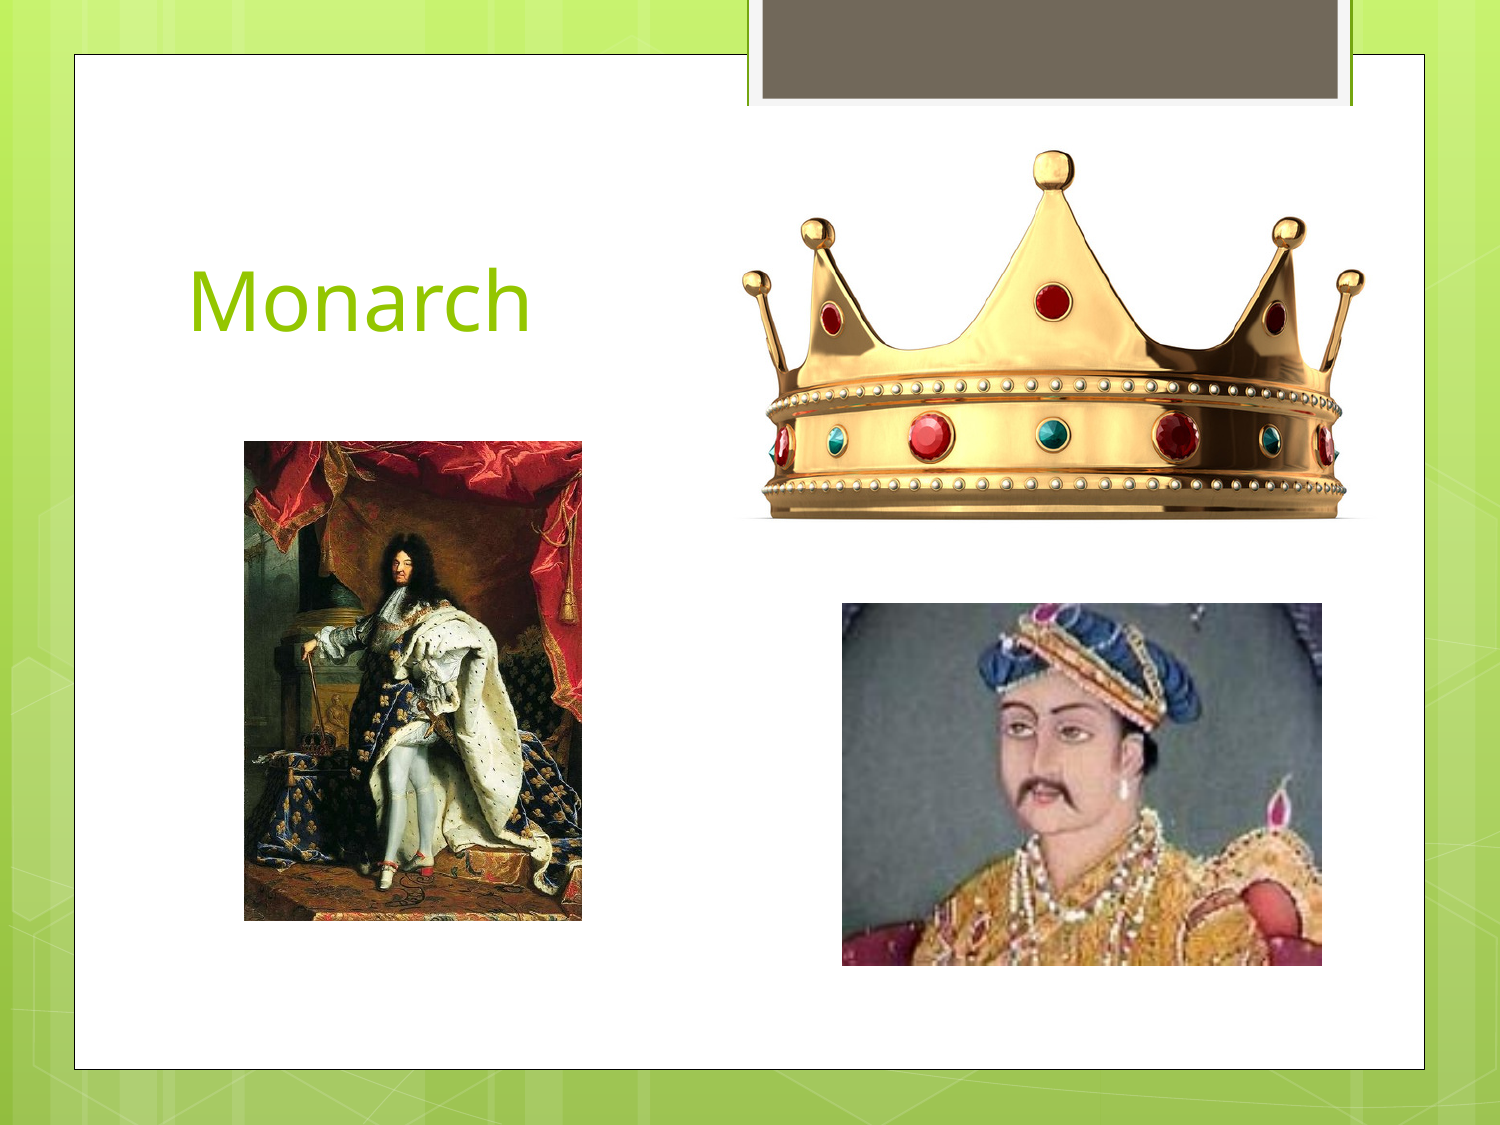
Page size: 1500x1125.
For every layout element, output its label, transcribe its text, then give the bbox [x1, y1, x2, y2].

picture [244, 441, 583, 921]
title Monarch [171, 168, 705, 357]
picture [841, 603, 1322, 967]
picture [711, 105, 1384, 585]
